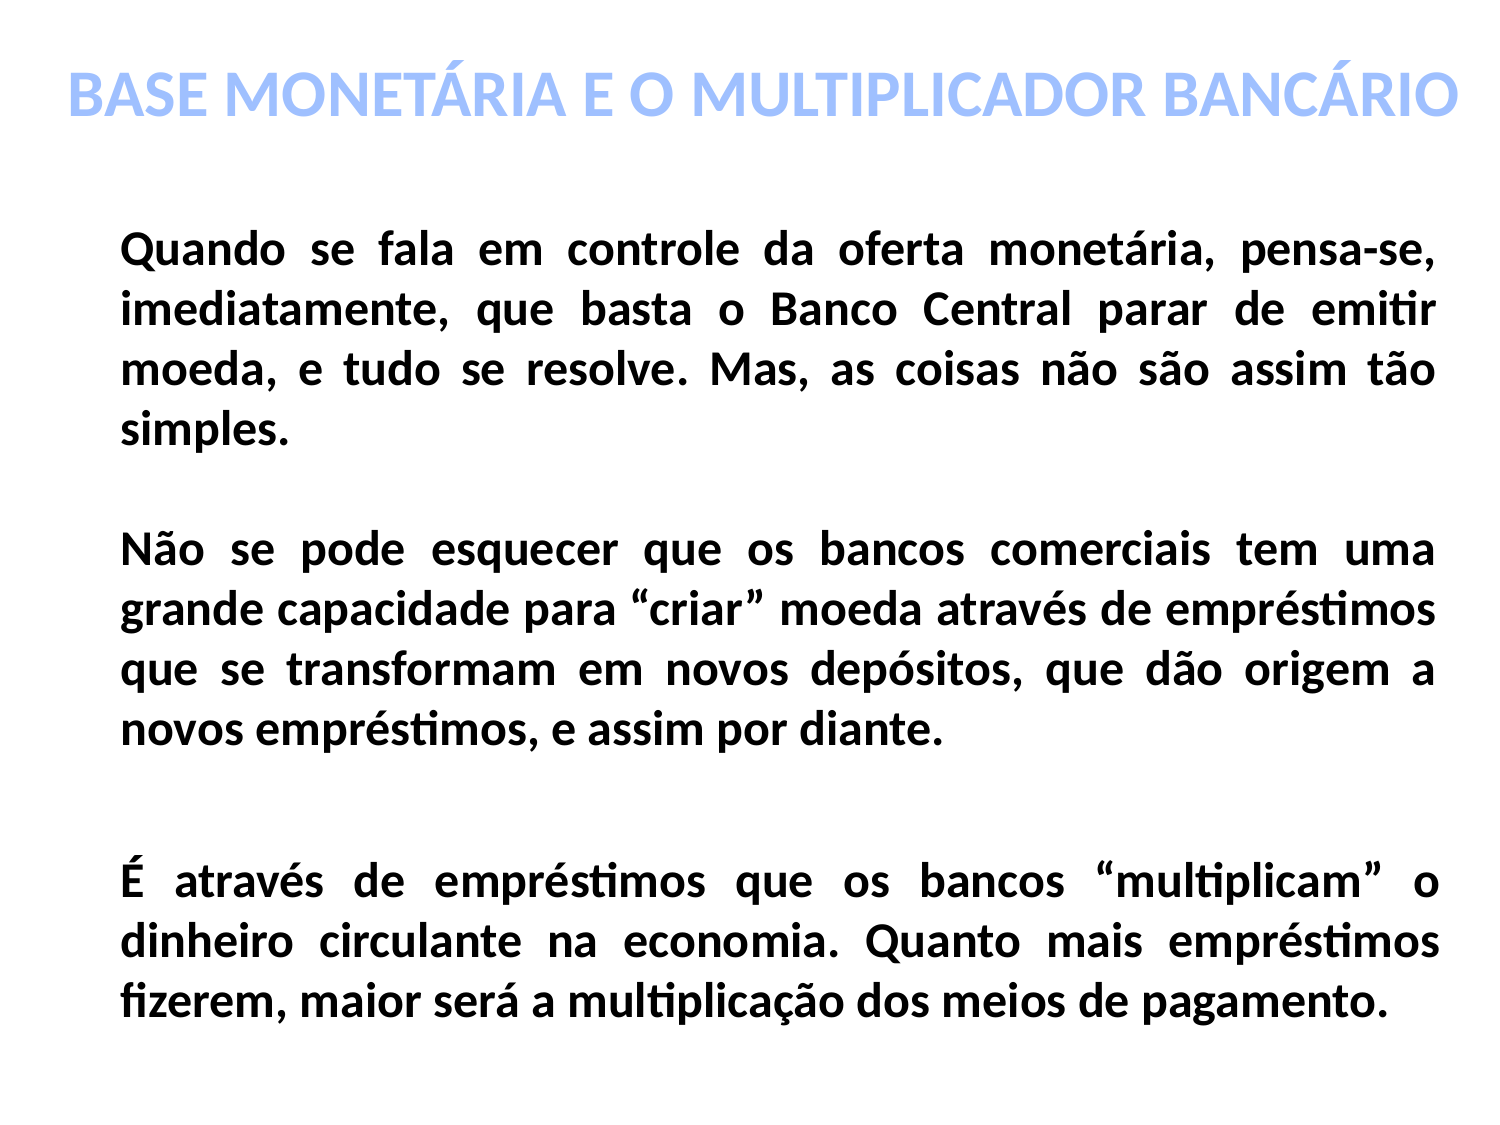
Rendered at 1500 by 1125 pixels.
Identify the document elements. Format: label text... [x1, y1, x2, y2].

text_box Quando se fala em controle da oferta monetária, pensa-se, imediatamente, que basta o Banco Central parar de emitir moeda, e tudo se resolve. Mas, as coisas não são assim tão simples. Não se pode esquecer que os bancos comerciais tem uma grande capacidade para “criar” moeda através de empréstimos que se transformam em novos depósitos, que dão origem a novos empréstimos, e assim por diante. [105, 208, 1453, 763]
text_box É através de empréstimos que os bancos “multiplicam” o dinheiro circulante na economia. Quanto mais empréstimos fizerem, maior será a multiplicação dos meios de pagamento. [105, 839, 1456, 1080]
text_box BASE MONETÁRIA E O MULTIPLICADOR BANCÁRIO [53, 42, 1500, 138]
